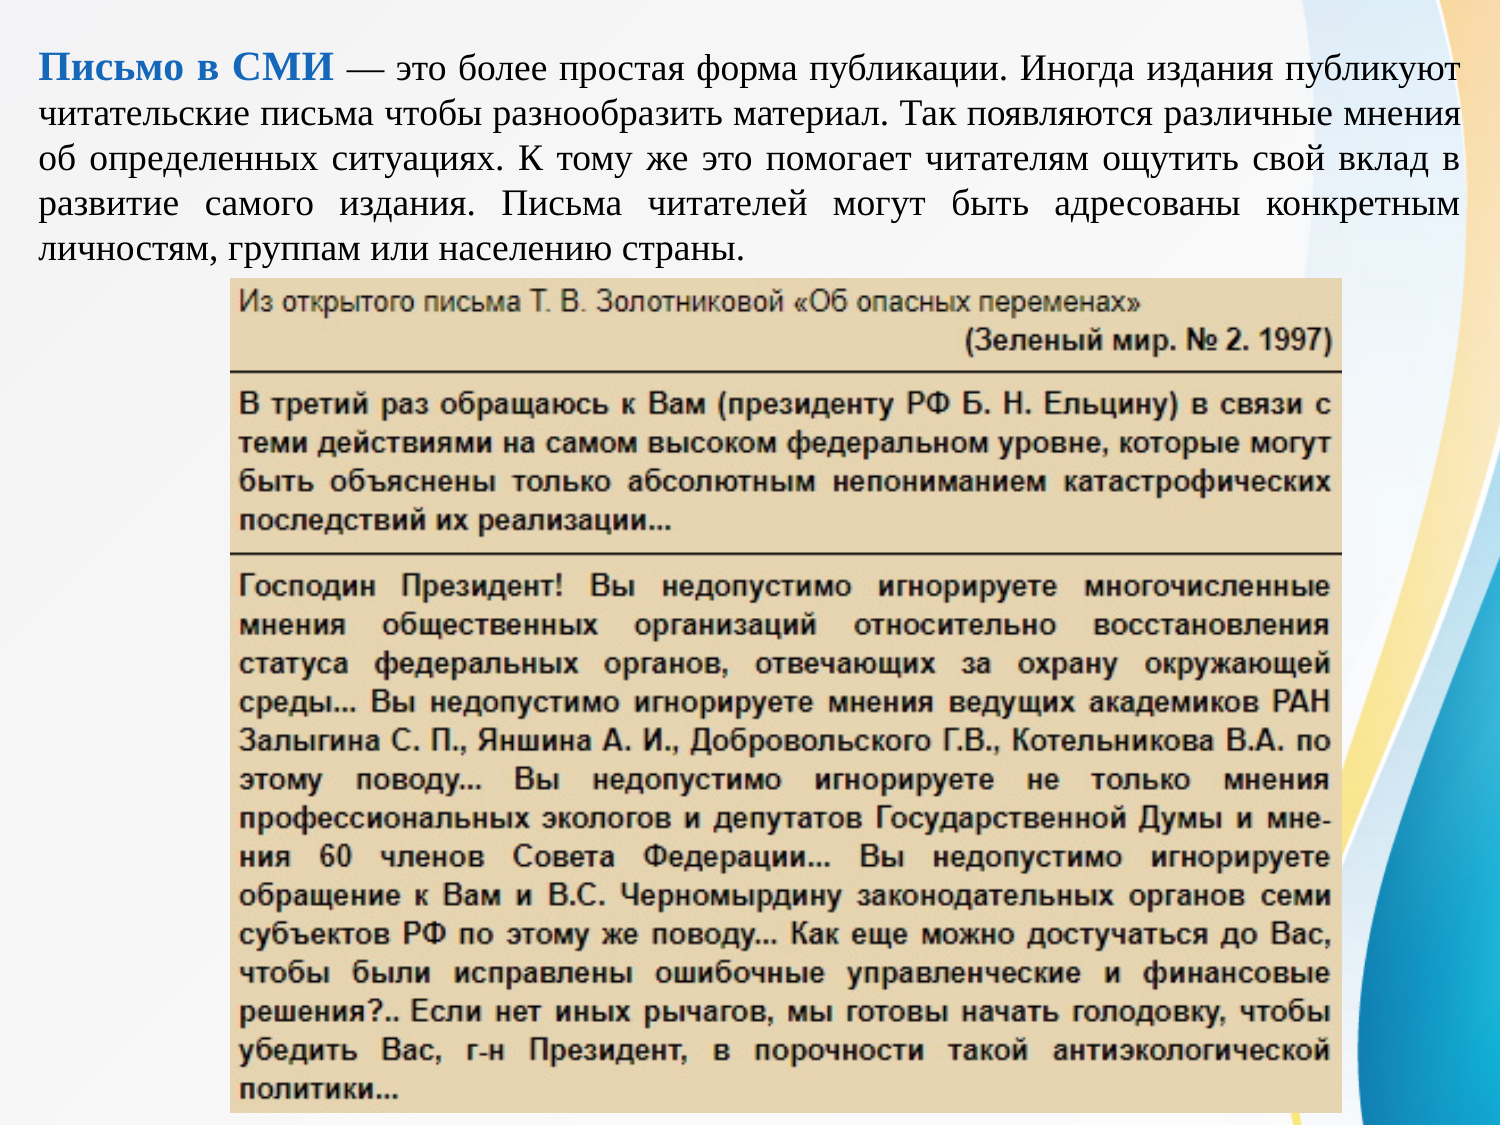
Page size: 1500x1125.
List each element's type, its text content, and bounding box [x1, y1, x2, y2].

text_box Письмо в СМИ — это более простая форма публикации. Иногда издания публикуют читательские письма чтобы разнообразить материал. Так появляются различные мнения об определенных ситуациях. К тому же это помогает читателям ощутить свой вклад в развитие самого издания. Письма читателей могут быть адресованы конкретным личностям, группам или населению страны. [23, 30, 1477, 276]
picture [0, 0, 1500, 1125]
